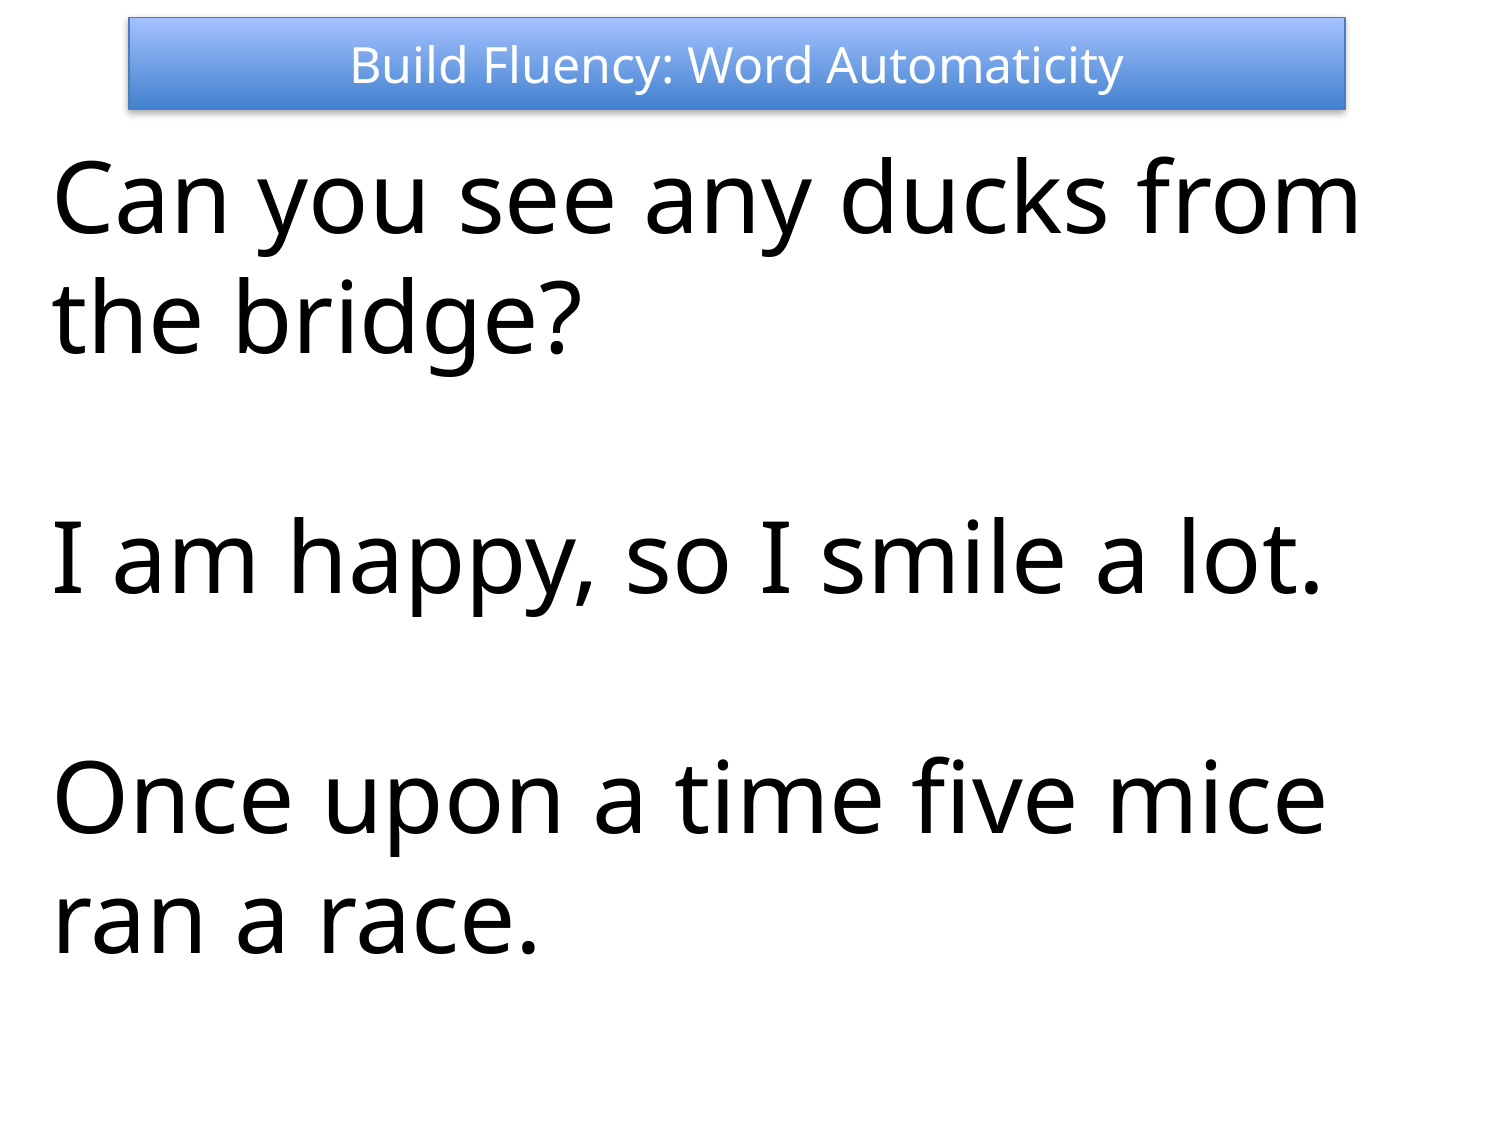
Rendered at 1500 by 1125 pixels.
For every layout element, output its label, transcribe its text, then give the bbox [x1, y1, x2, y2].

text_box Can you see any ducks from the bridge? I am happy, so I smile a lot. Once upon a time five mice ran a race. [36, 126, 1455, 981]
text_box Build Fluency: Word Automaticity [128, 17, 1346, 110]
